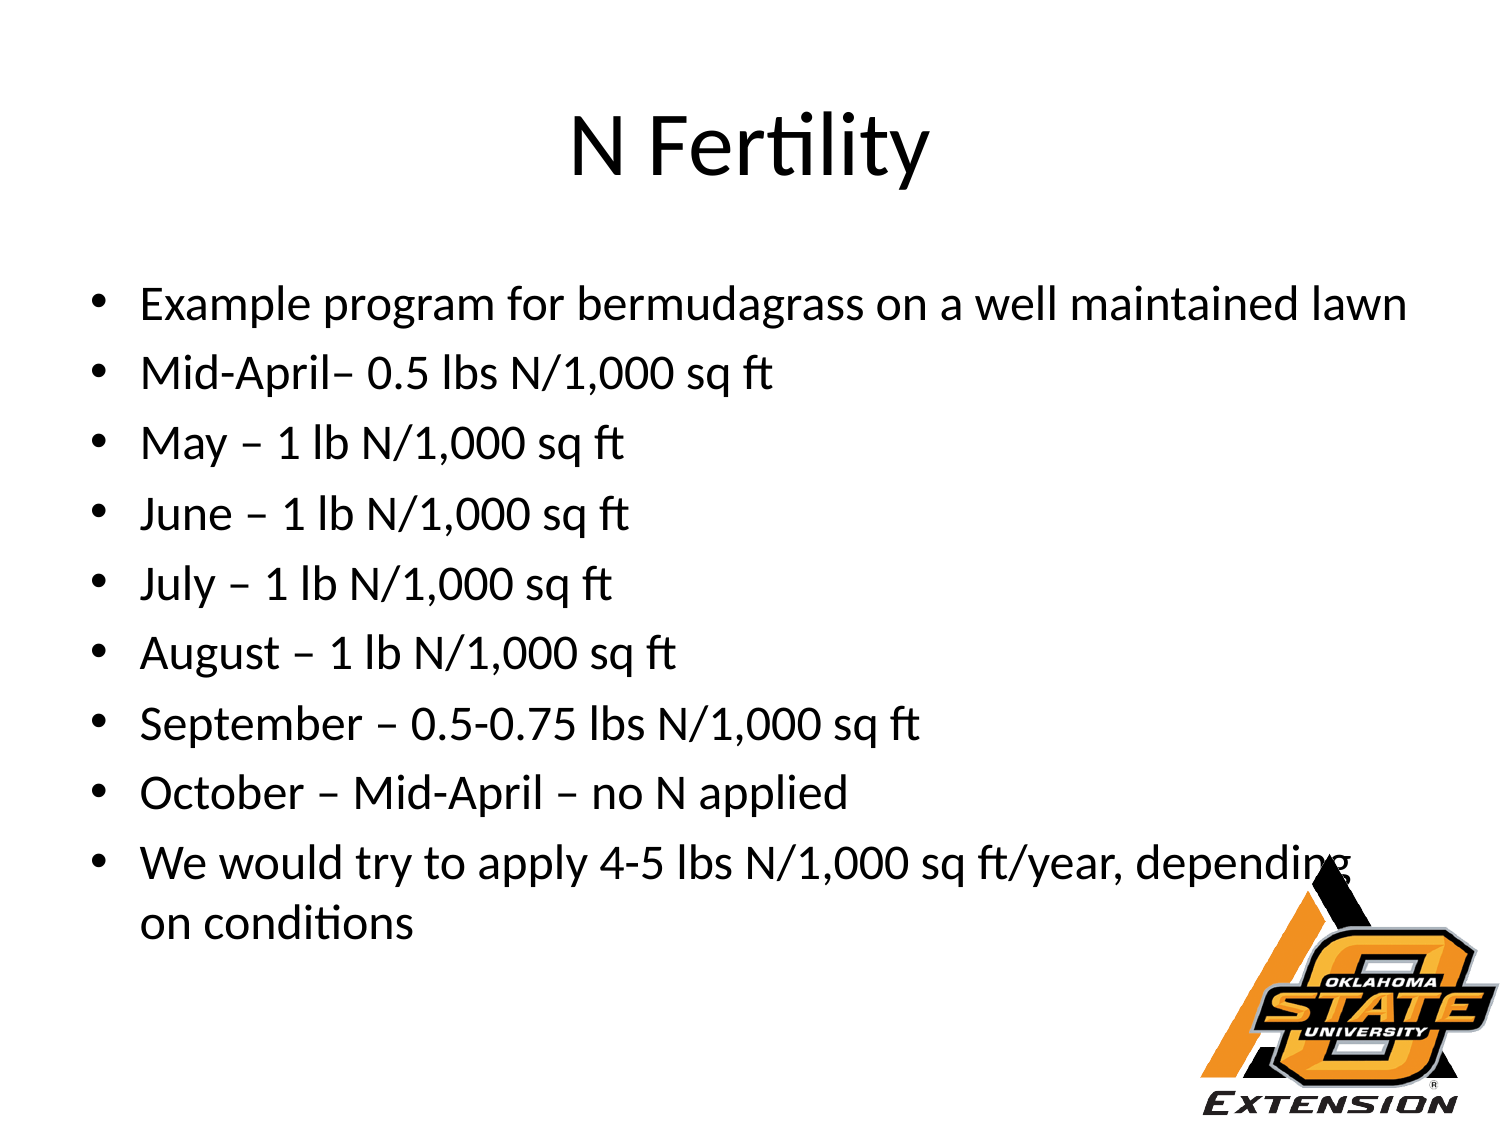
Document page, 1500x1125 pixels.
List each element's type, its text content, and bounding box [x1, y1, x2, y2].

picture [1199, 852, 1500, 1125]
list Example program for bermudagrass on a well maintained lawn Mid-April– 0.5 lbs N/1,000 sq ft May – 1 lb N/1,000 sq ft June – 1 lb N/1,000 sq ft July – 1 lb N/1,000 sq ft August – 1 lb N/1,000 sq ft September – 0.5-0.75 lbs N/1,000 sq ft October – Mid-April – no N applied We would try to apply 4-5 lbs N/1,000 sq ft/year, depending on conditions [75, 262, 1425, 1005]
title N Fertility [75, 45, 1425, 233]
